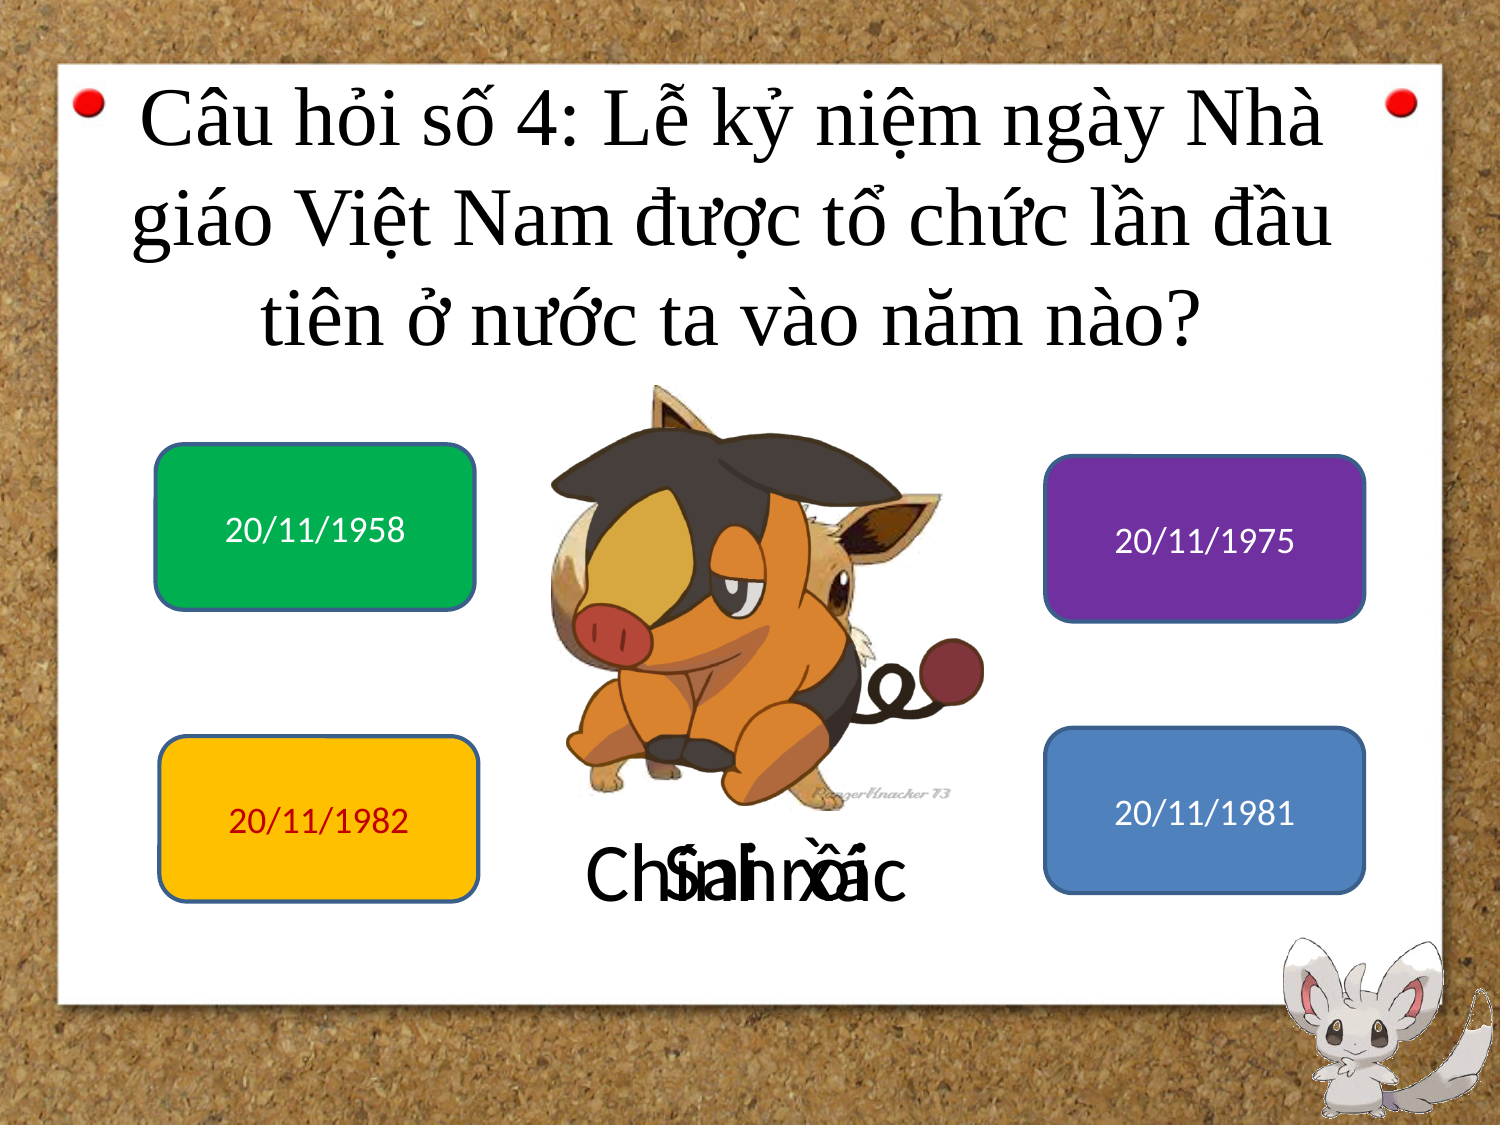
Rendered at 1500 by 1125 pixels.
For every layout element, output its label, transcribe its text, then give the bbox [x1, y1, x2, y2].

text_box 20/11/1982 [157, 734, 481, 904]
text_box 20/11/1981 [1043, 725, 1367, 896]
picture [0, 0, 1500, 1125]
text_box 20/11/1975 [1043, 453, 1367, 624]
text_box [550, 427, 984, 929]
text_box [550, 385, 943, 427]
text_box 20/11/1958 [153, 442, 477, 612]
text_box Câu hỏi số 4: Lễ kỷ niệm ngày Nhà giáo Việt Nam được tổ chức lần đầu tiên ở nước ta vào năm nào? [100, 54, 1365, 370]
